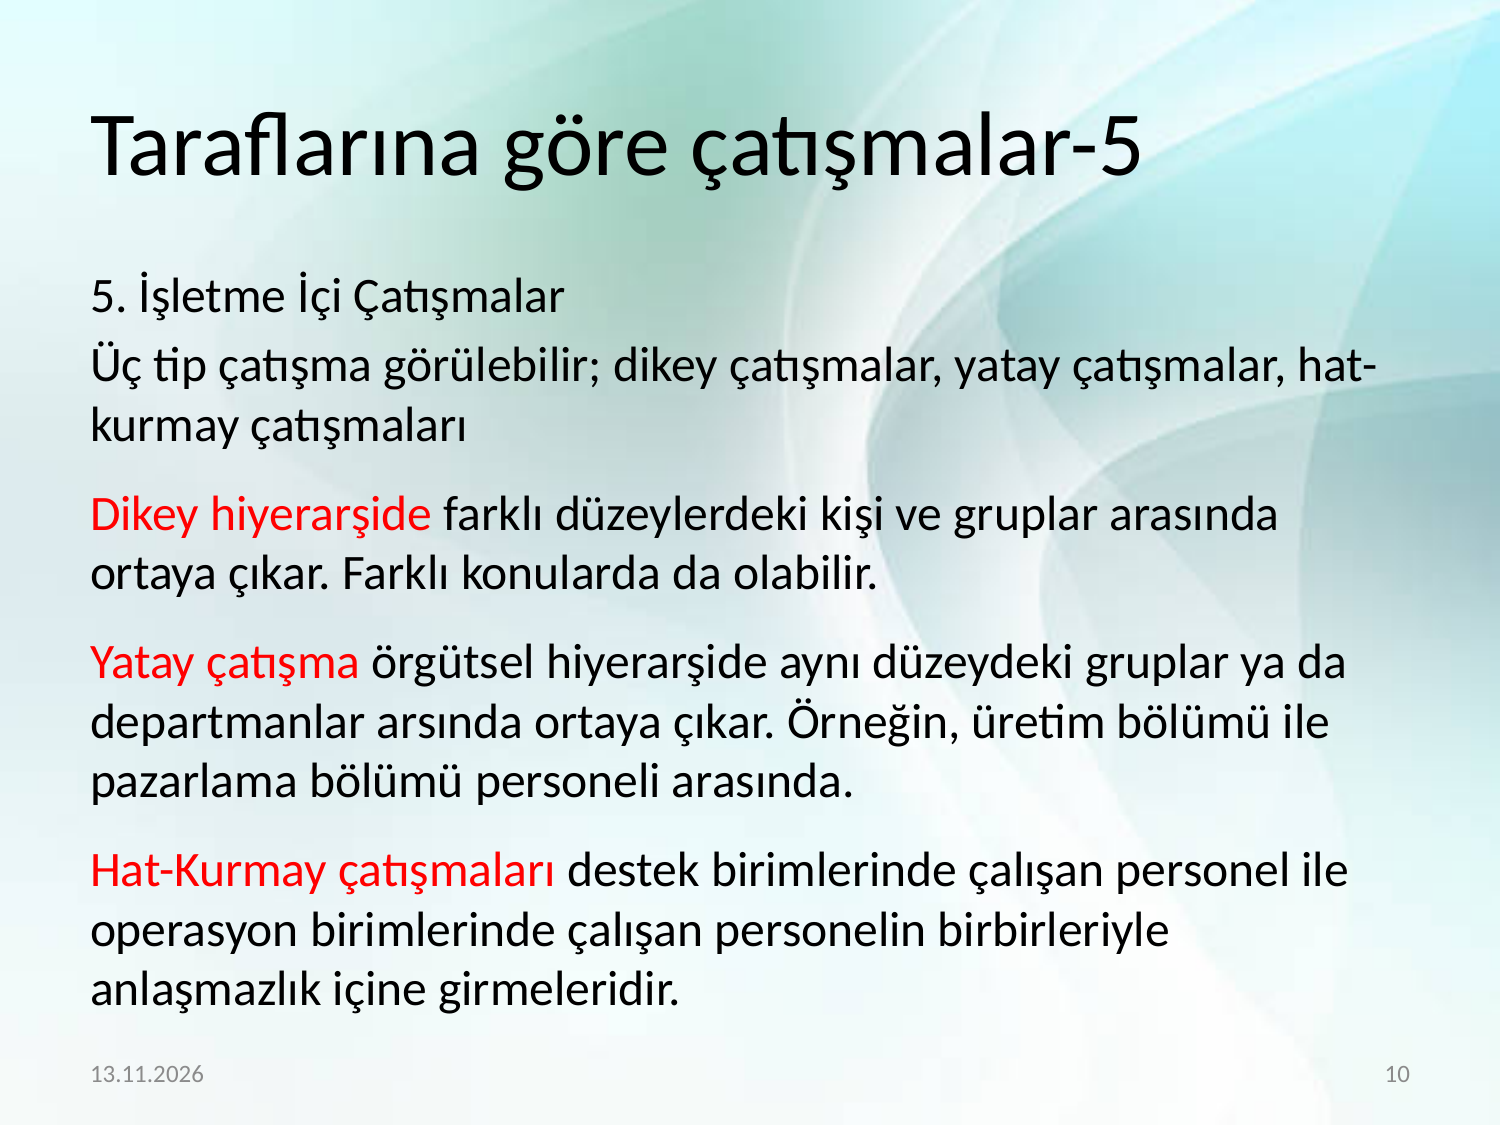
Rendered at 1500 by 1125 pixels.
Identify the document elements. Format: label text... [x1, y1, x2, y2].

slide_number 10 [1074, 1042, 1425, 1103]
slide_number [75, 1042, 425, 1103]
title Taraflarına göre çatışmalar-5 [75, 45, 1425, 233]
list 5. İşletme İçi Çatışmalar Üç tip çatışma görülebilir; dikey çatışmalar, yatay çatışmalar, hat-kurmay çatışmaları Dikey hiyerarşide farklı düzeylerdeki kişi ve gruplar arasında ortaya çıkar. Farklı konularda da olabilir. Yatay çatışma örgütsel hiyerarşide aynı düzeydeki gruplar ya da departmanlar arsında ortaya çıkar. Örneğin, üretim bölümü ile pazarlama bölümü personeli arasında. Hat-Kurmay çatışmaları destek birimlerinde çalışan personel ile operasyon birimlerinde çalışan personelin birbirleriyle anlaşmazlık içine girmeleridir. [75, 255, 1425, 1024]
picture [0, 0, 1500, 1125]
